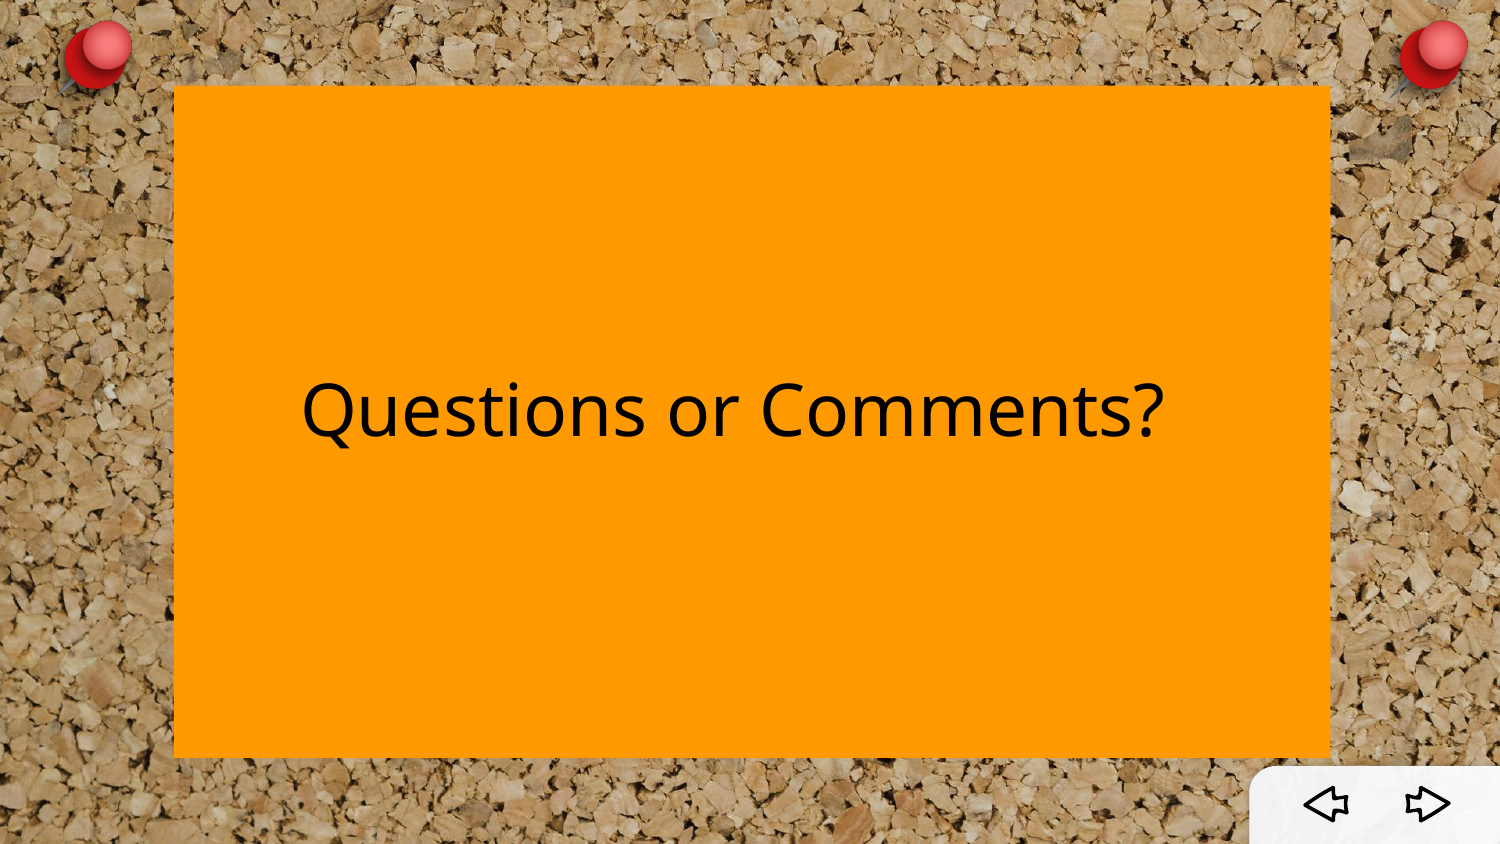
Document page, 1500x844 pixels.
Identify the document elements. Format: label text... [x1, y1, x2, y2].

text_box Questions or Comments? [173, 85, 1331, 758]
text_box [1304, 786, 1348, 822]
picture [0, 0, 1500, 844]
